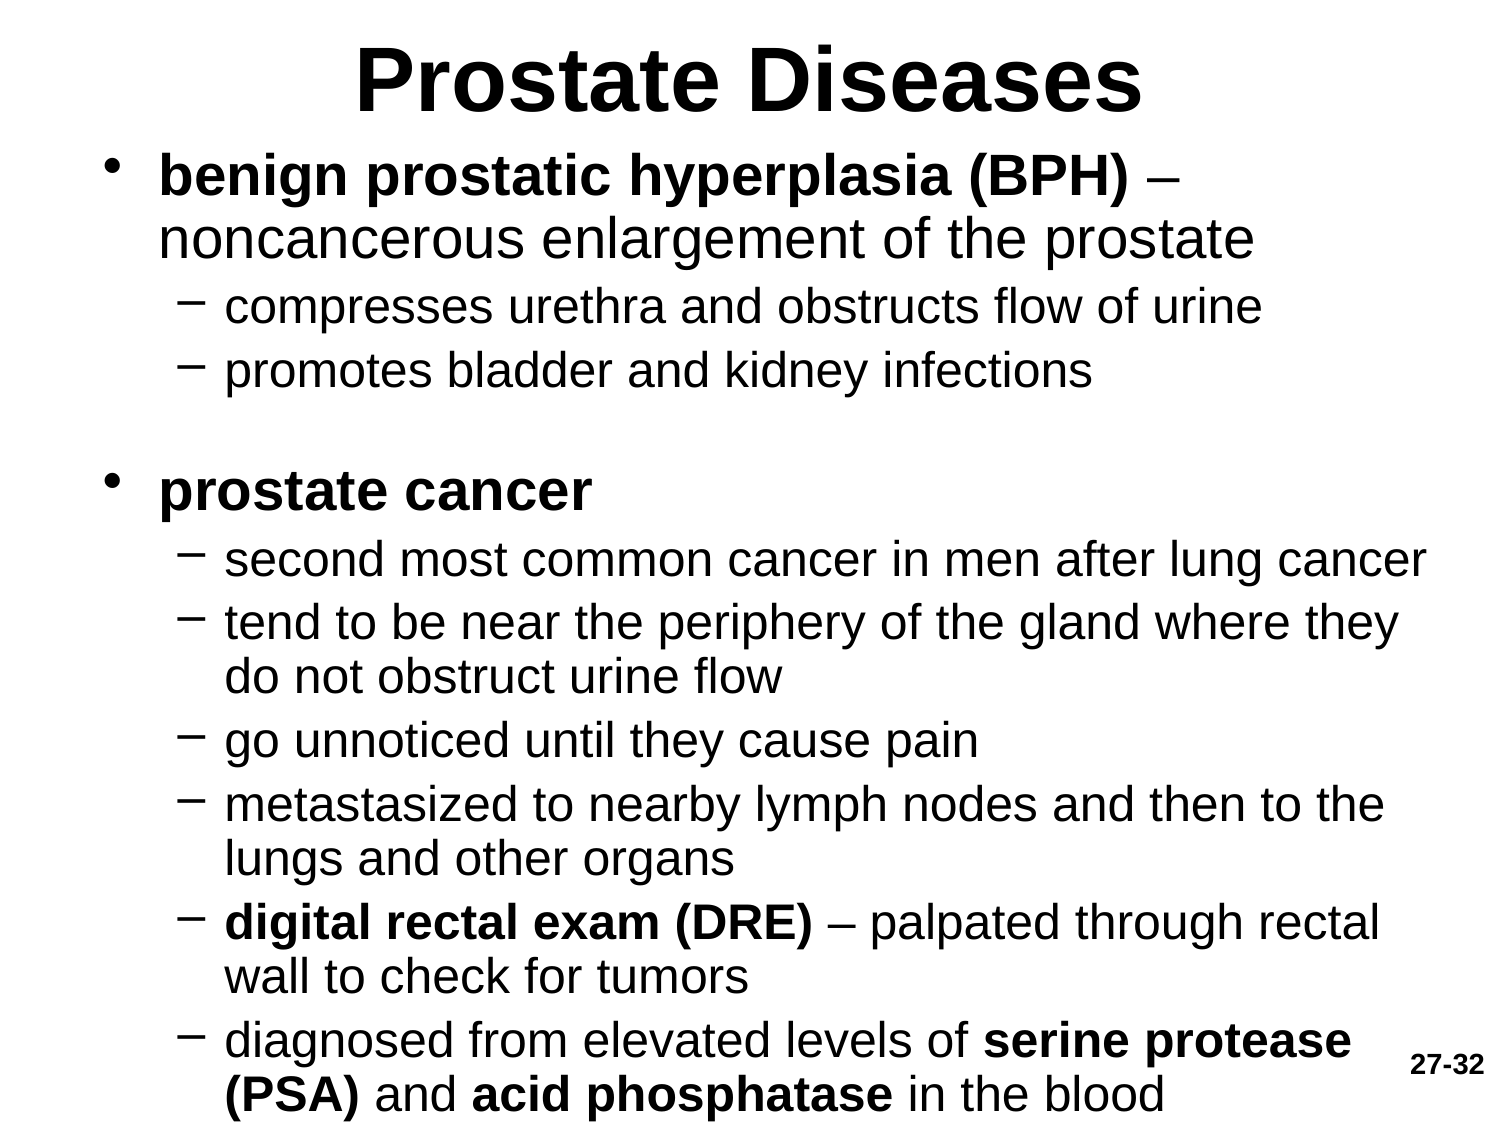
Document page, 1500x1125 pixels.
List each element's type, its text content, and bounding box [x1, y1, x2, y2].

slide_number 27-32 [1362, 1037, 1500, 1125]
list benign prostatic hyperplasia (BPH) – noncancerous enlargement of the prostate compresses urethra and obstructs flow of urine promotes bladder and kidney infections prostate cancer second most common cancer in men after lung cancer tend to be near the periphery of the gland where they do not obstruct urine flow go unnoticed until they cause pain metastasized to nearby lymph nodes and then to the lungs and other organs digital rectal exam (DRE) – palpated through rectal wall to check for tumors diagnosed from elevated levels of serine protease (PSA) and acid phosphatase in the blood [87, 137, 1463, 1076]
title Prostate Diseases [0, 0, 1500, 151]
